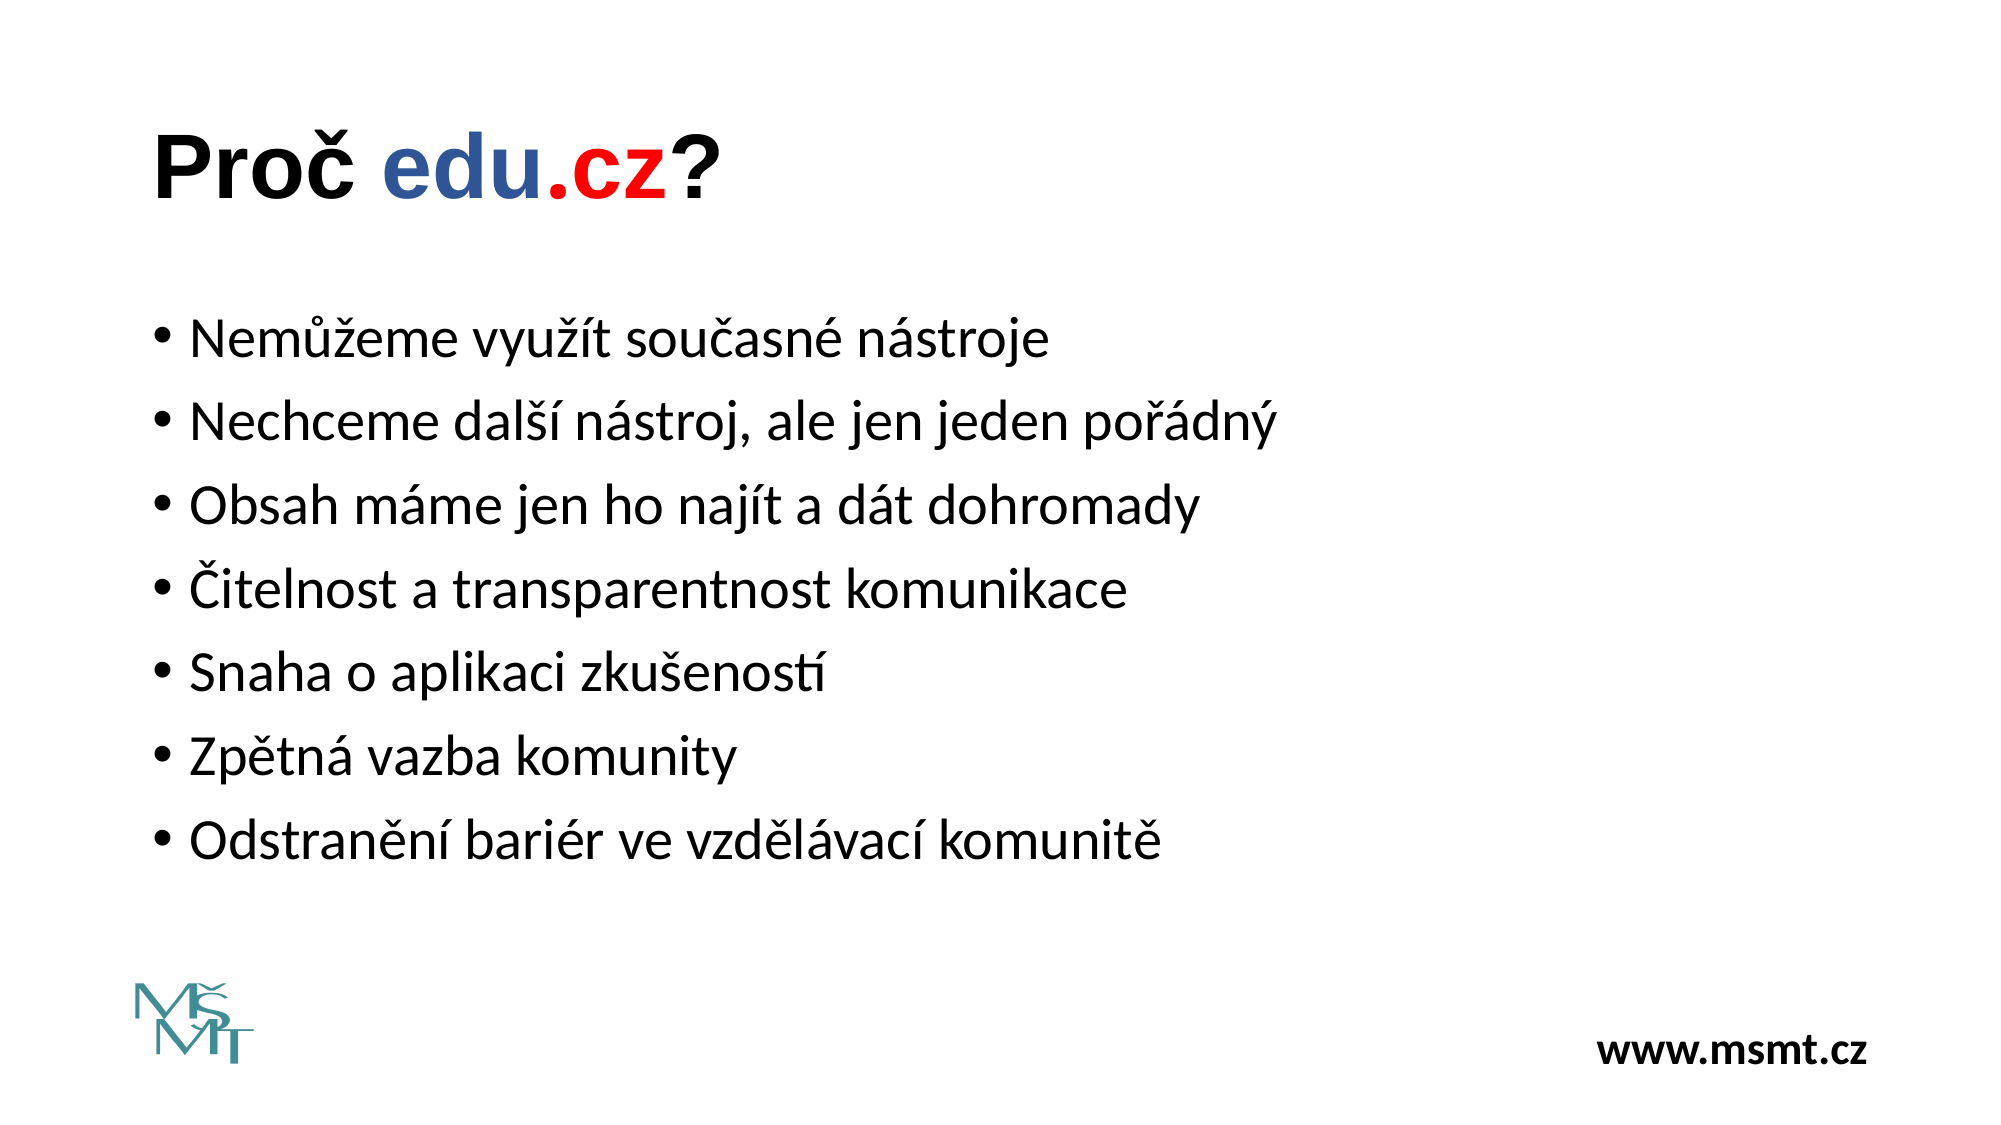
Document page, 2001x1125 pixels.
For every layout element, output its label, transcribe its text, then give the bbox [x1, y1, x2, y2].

list Nemůžeme využít současné nástroje Nechceme další nástroj, ale jen jeden pořádný Obsah máme jen ho najít a dát dohromady Čitelnost a transparentnost komunikace Snaha o aplikaci zkušeností Zpětná vazba komunity Odstranění bariér ve vzdělávací komunitě [137, 299, 1863, 928]
text_box www.msmt.cz [1115, 1016, 1883, 1082]
picture [117, 965, 272, 1082]
title Proč edu.cz? [137, 59, 1863, 278]
